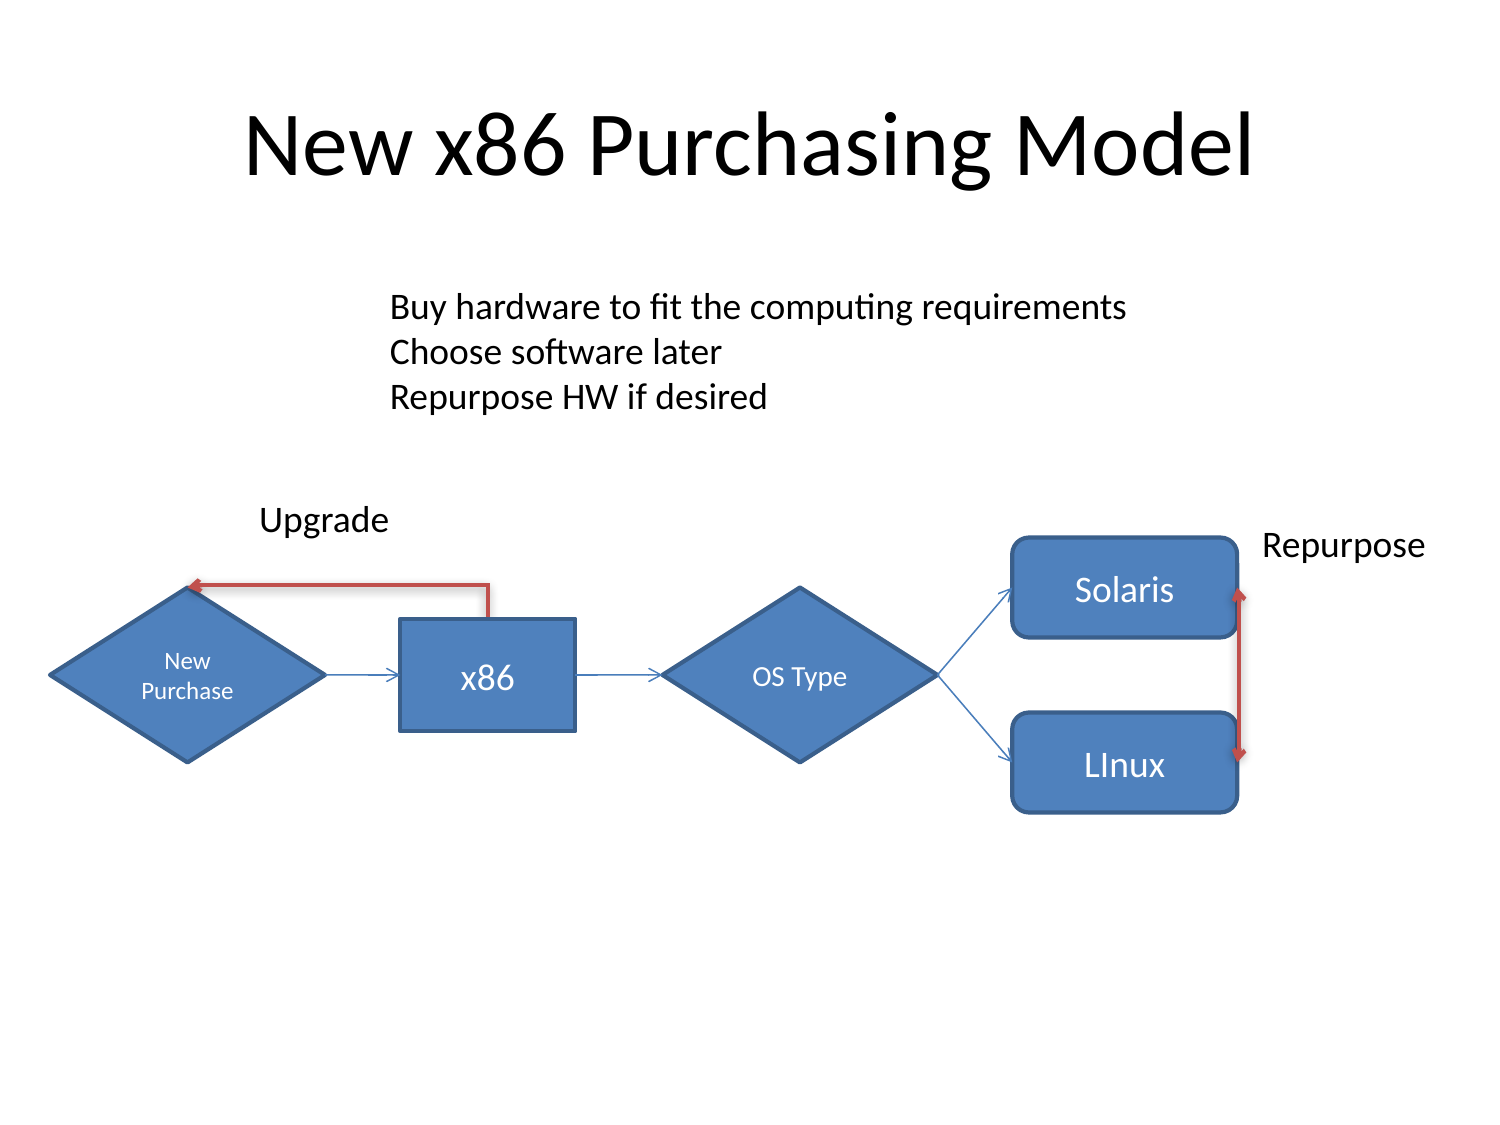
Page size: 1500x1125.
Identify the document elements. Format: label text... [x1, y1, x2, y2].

title New x86 Purchasing Model [75, 45, 1425, 233]
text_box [321, 452, 354, 754]
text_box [937, 674, 1013, 763]
text_box Buy hardware to fit the computing requirements Choose software later Repurpose HW if desired [375, 274, 1144, 425]
text_box OS Type [661, 585, 932, 765]
text_box New Purchase [47, 587, 316, 765]
text_box LInux [1010, 710, 1240, 815]
text_box Repurpose [1247, 512, 1442, 573]
text_box Upgrade [244, 487, 316, 548]
text_box Upgrade [357, 487, 405, 548]
text_box x86 [398, 617, 577, 733]
text_box Solaris [1010, 535, 1240, 640]
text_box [937, 587, 1013, 674]
